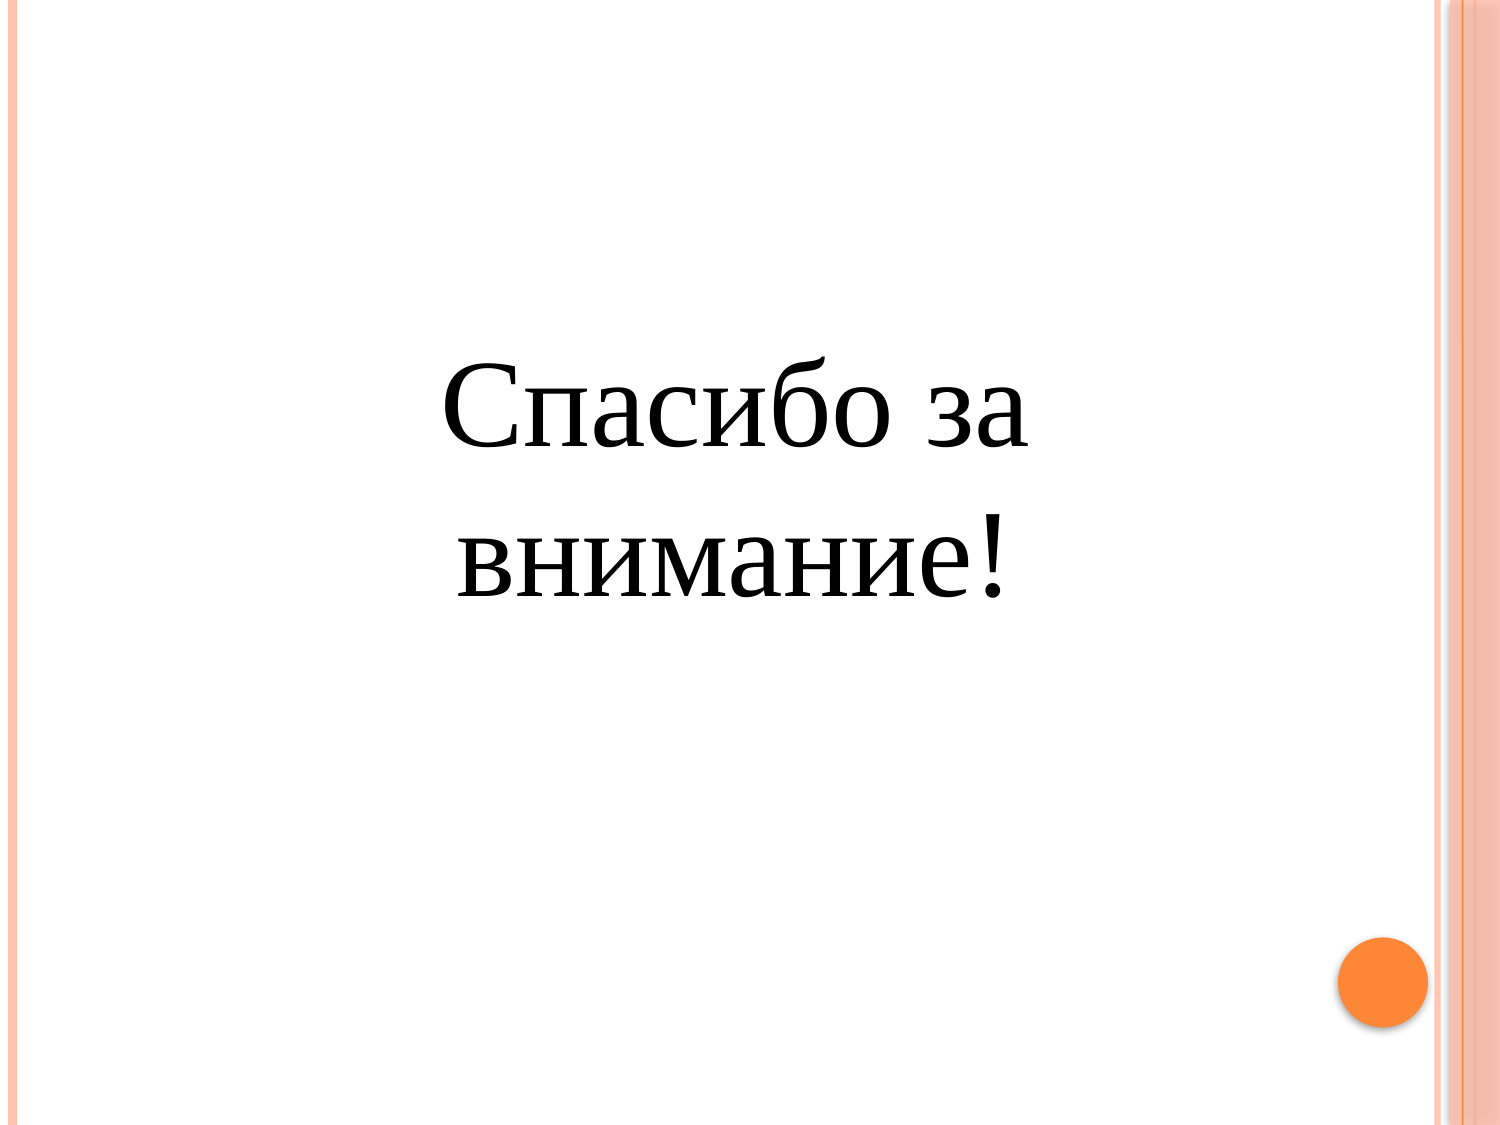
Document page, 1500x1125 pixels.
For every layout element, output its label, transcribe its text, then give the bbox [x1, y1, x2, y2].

list Спасибо за внимание! [206, 314, 1265, 952]
